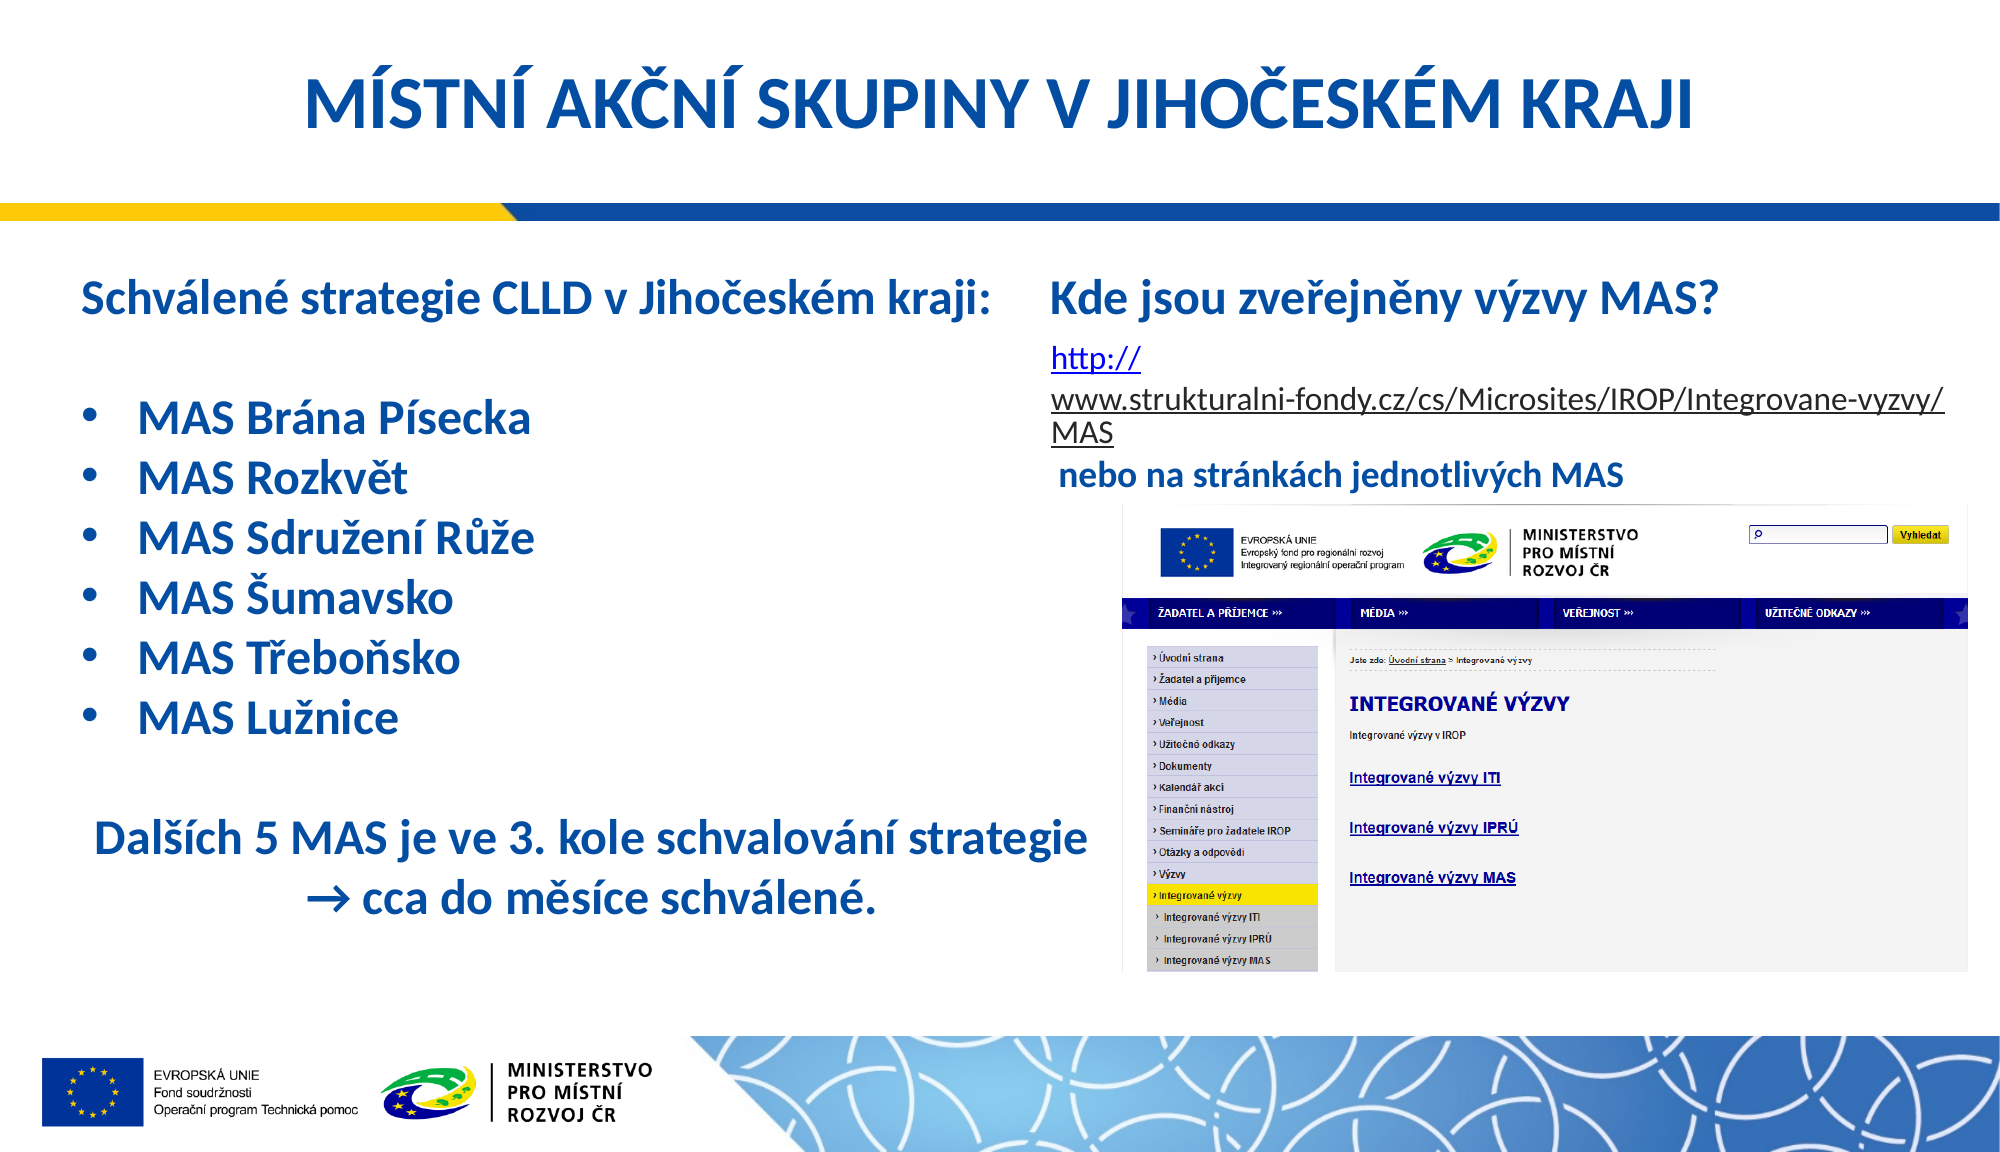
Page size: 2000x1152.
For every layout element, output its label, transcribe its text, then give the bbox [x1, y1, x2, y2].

picture [19, 1035, 674, 1149]
text_box Schválené strategie CLLD v Jihočeském kraji: MAS Brána Písecka MAS Rozkvět MAS Sdružení Růže MAS Šumavsko MAS Třeboňsko MAS Lužnice Dalších 5 MAS je ve 3. kole schvalování strategie → cca do měsíce schválené. [66, 256, 1118, 992]
picture [680, 1036, 2000, 1152]
title MÍSTNÍ AKČNÍ SKUPINY V JIHOČESKÉM KRAJI [99, 46, 1900, 198]
picture [0, 203, 2000, 221]
text_box Kde jsou zveřejněny výzvy MAS? http://www.strukturalni-fondy.cz/cs/Microsites/IROP/Integrovane-vyzvy/MAS nebo na stránkách jednotlivých MAS [1036, 256, 1970, 469]
picture [1122, 504, 1968, 972]
